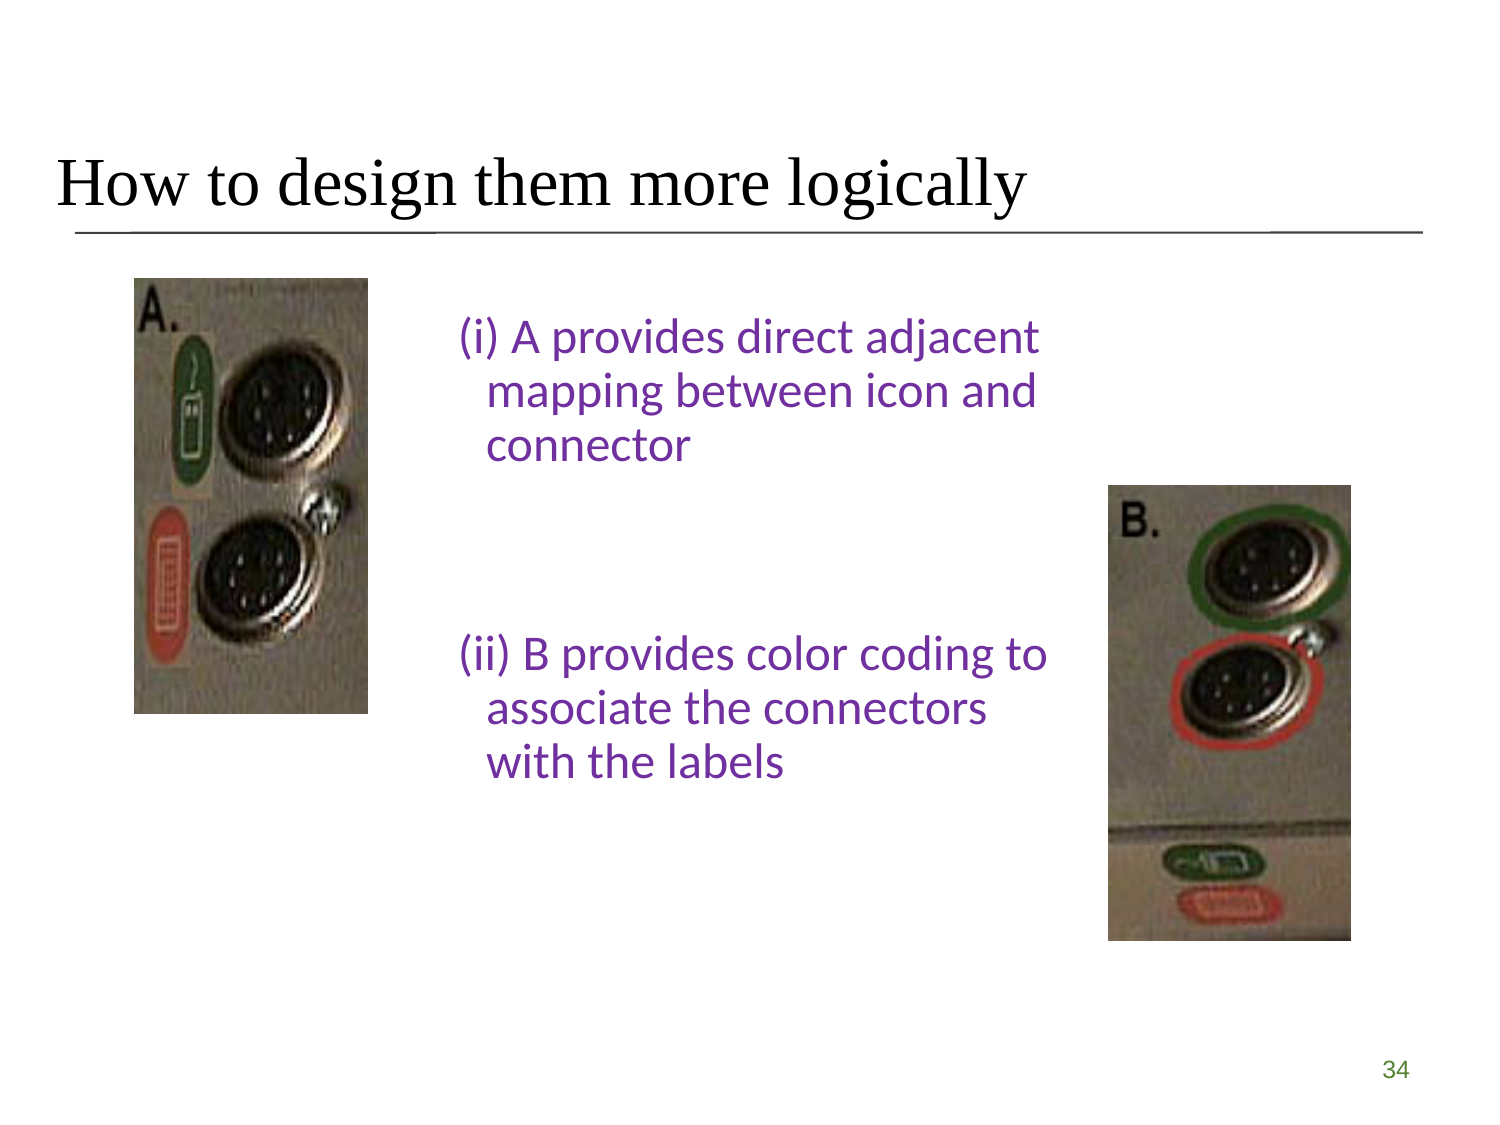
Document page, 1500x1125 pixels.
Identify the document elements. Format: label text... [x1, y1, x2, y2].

text_box 34 [1074, 1045, 1425, 1106]
list (i) A provides direct adjacent mapping between icon and connector (ii) B provides color coding to associate the connectors with the labels [442, 302, 1068, 978]
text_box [134, 278, 368, 714]
title How to design them more logically [41, 90, 1404, 278]
picture [1108, 485, 1351, 941]
